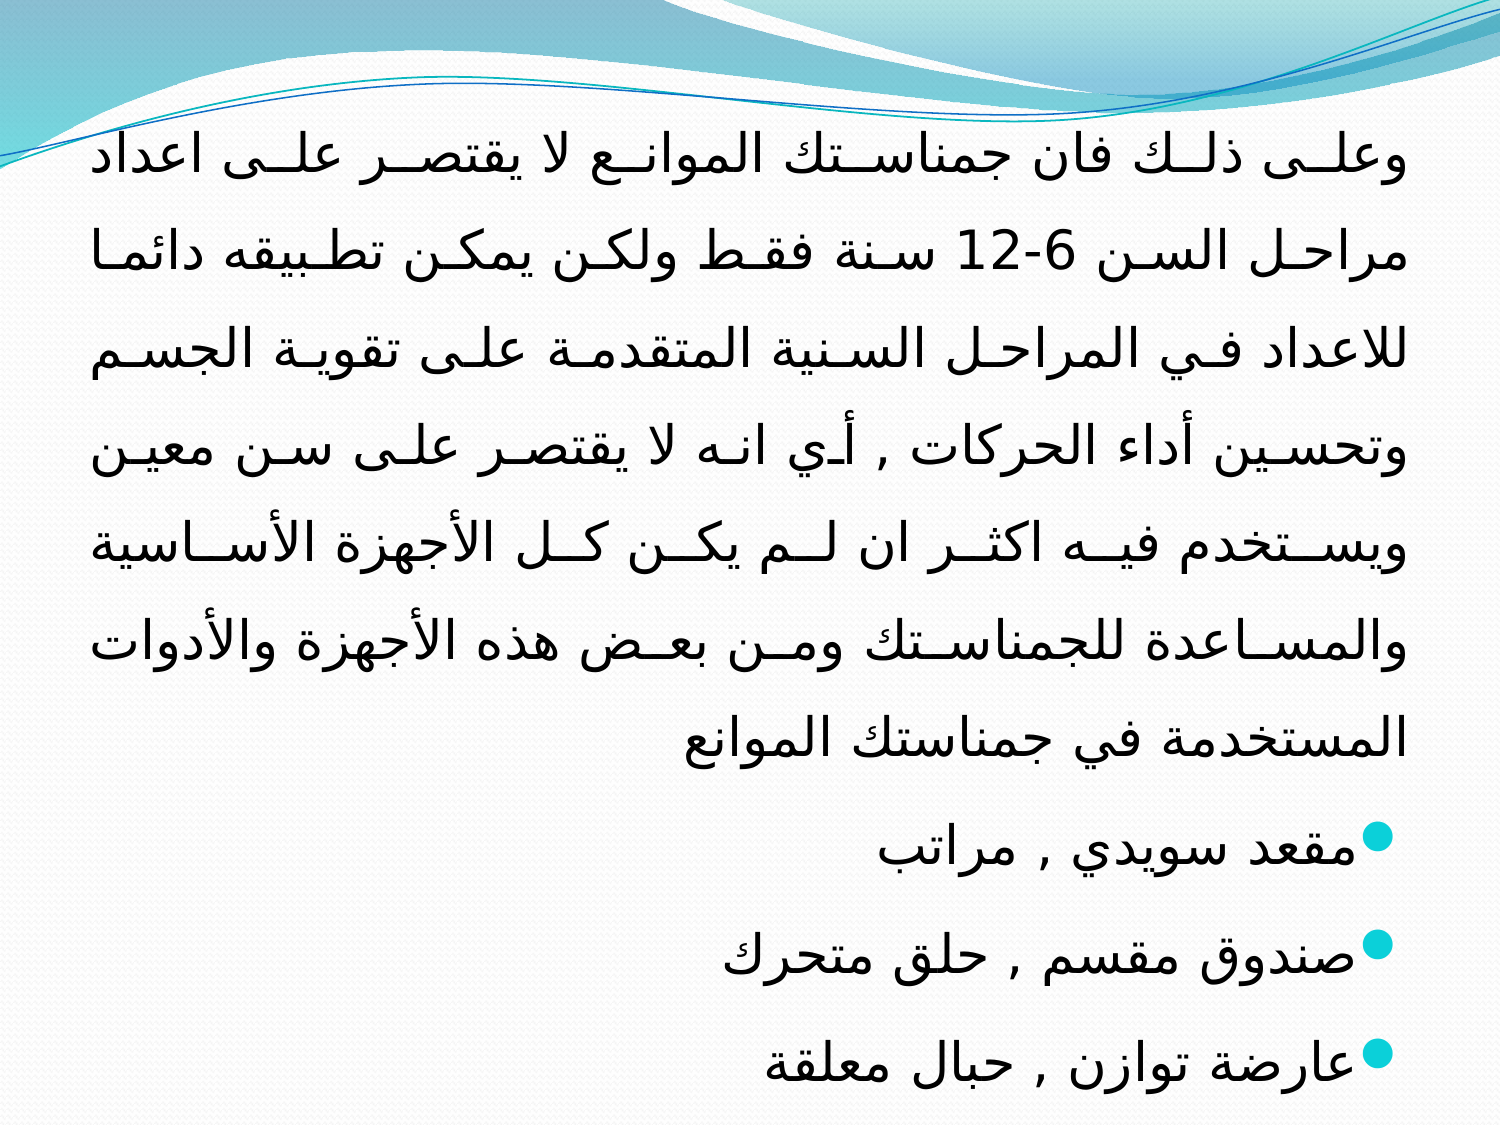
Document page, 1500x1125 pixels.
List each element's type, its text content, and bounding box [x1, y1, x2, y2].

list وعلى ذلك فان جمناستك الموانع لا يقتصر على اعداد مراحل السن 6-12 سنة فقط ولكن يمكن تطبيقه دائما للاعداد في المراحل السنية المتقدمة على تقوية الجسم وتحسين أداء الحركات , أي انه لا يقتصر على سن معين ويستخدم فيه اكثر ان لم يكن كل الأجهزة الأساسية والمساعدة للجمناستك ومن بعض هذه الأجهزة والأدوات المستخدمة في جمناستك الموانع مقعد سويدي , مراتب صندوق مقسم , حلق متحرك عارضة توازن , حبال معلقة سلالم , كرات طبية [75, 78, 1425, 1038]
